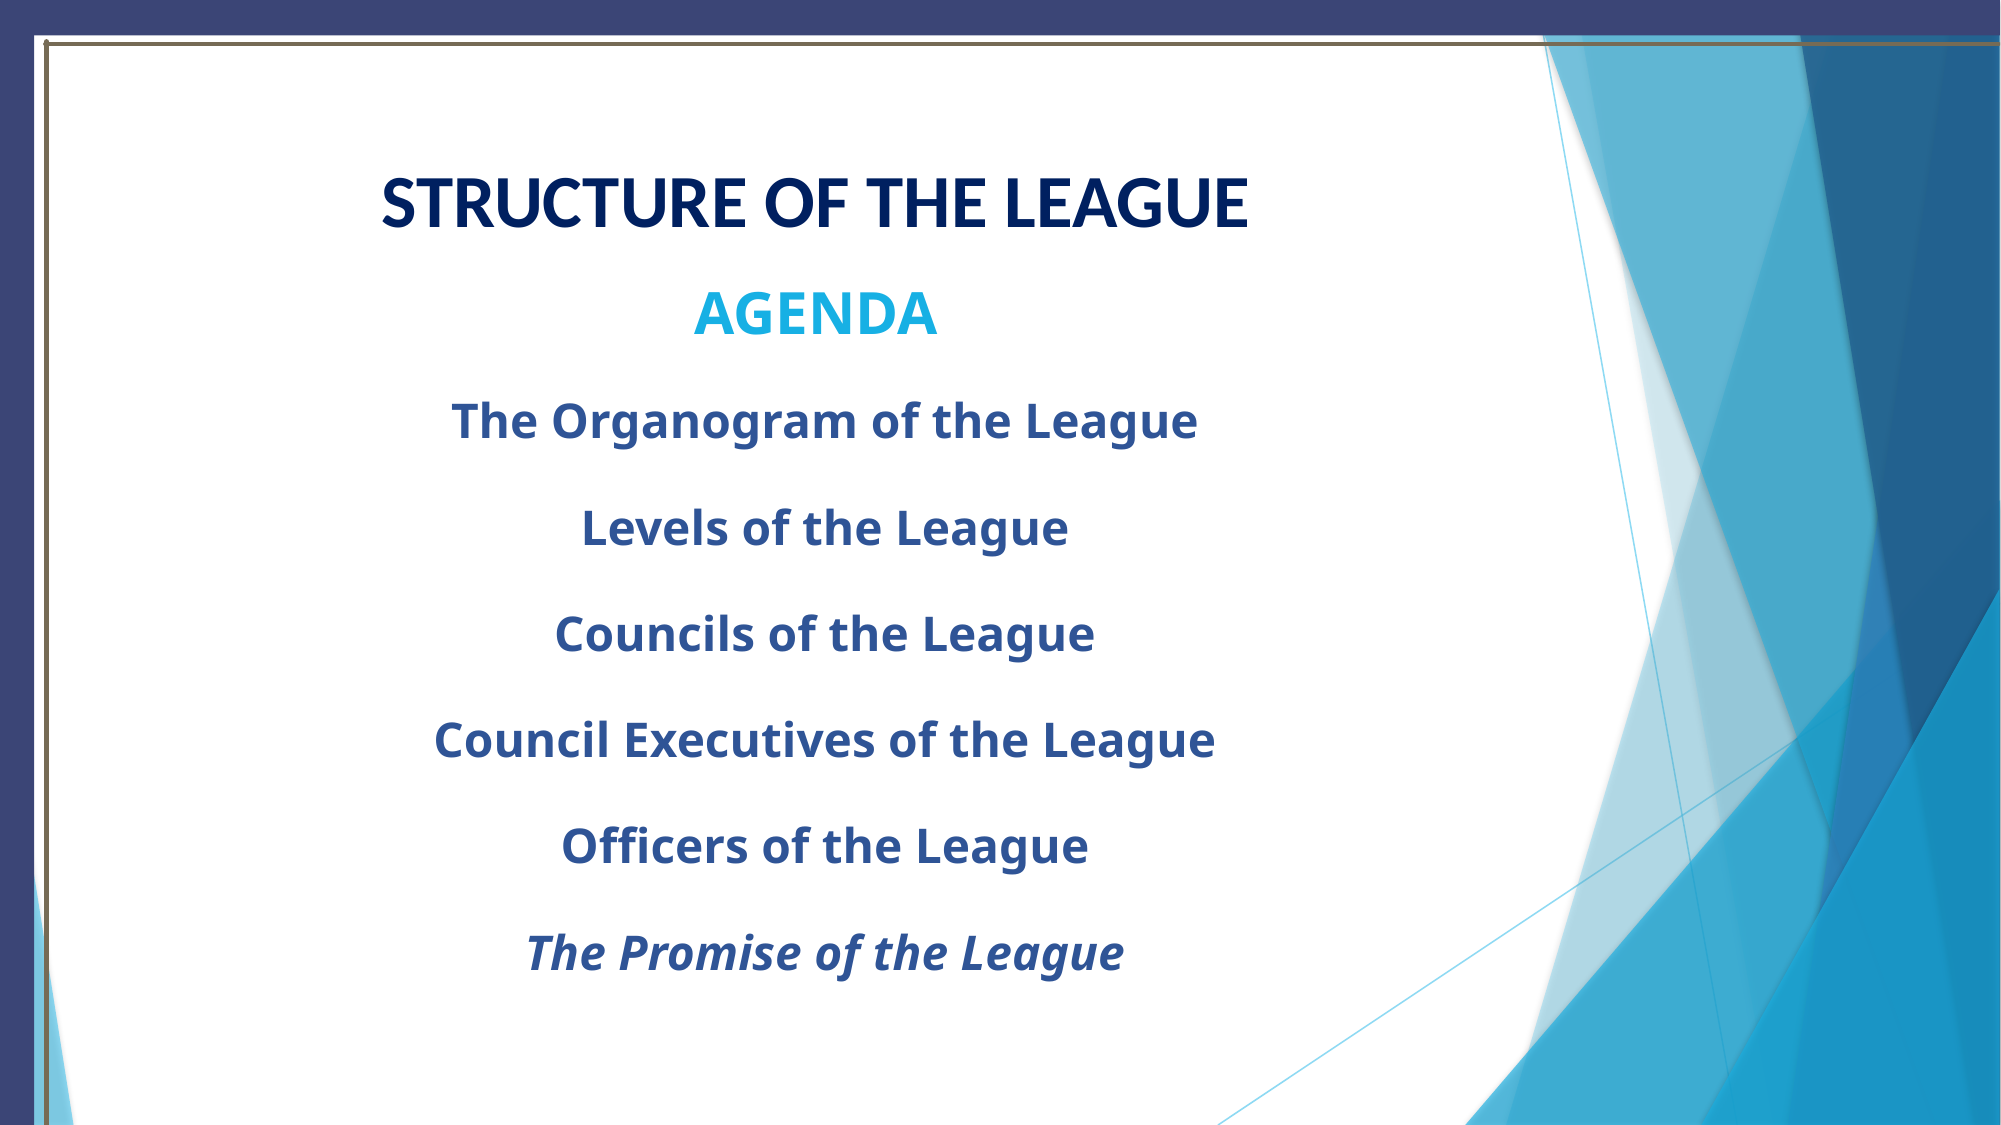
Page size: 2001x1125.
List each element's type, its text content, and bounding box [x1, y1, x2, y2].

list The Organogram of the League Levels of the League Councils of the League Council Executives of the League Officers of the League The Promise of the League [111, 354, 1522, 992]
text_box AGENDA [660, 268, 973, 354]
title STRUCTURE OF THE LEAGUE [111, 94, 1522, 312]
